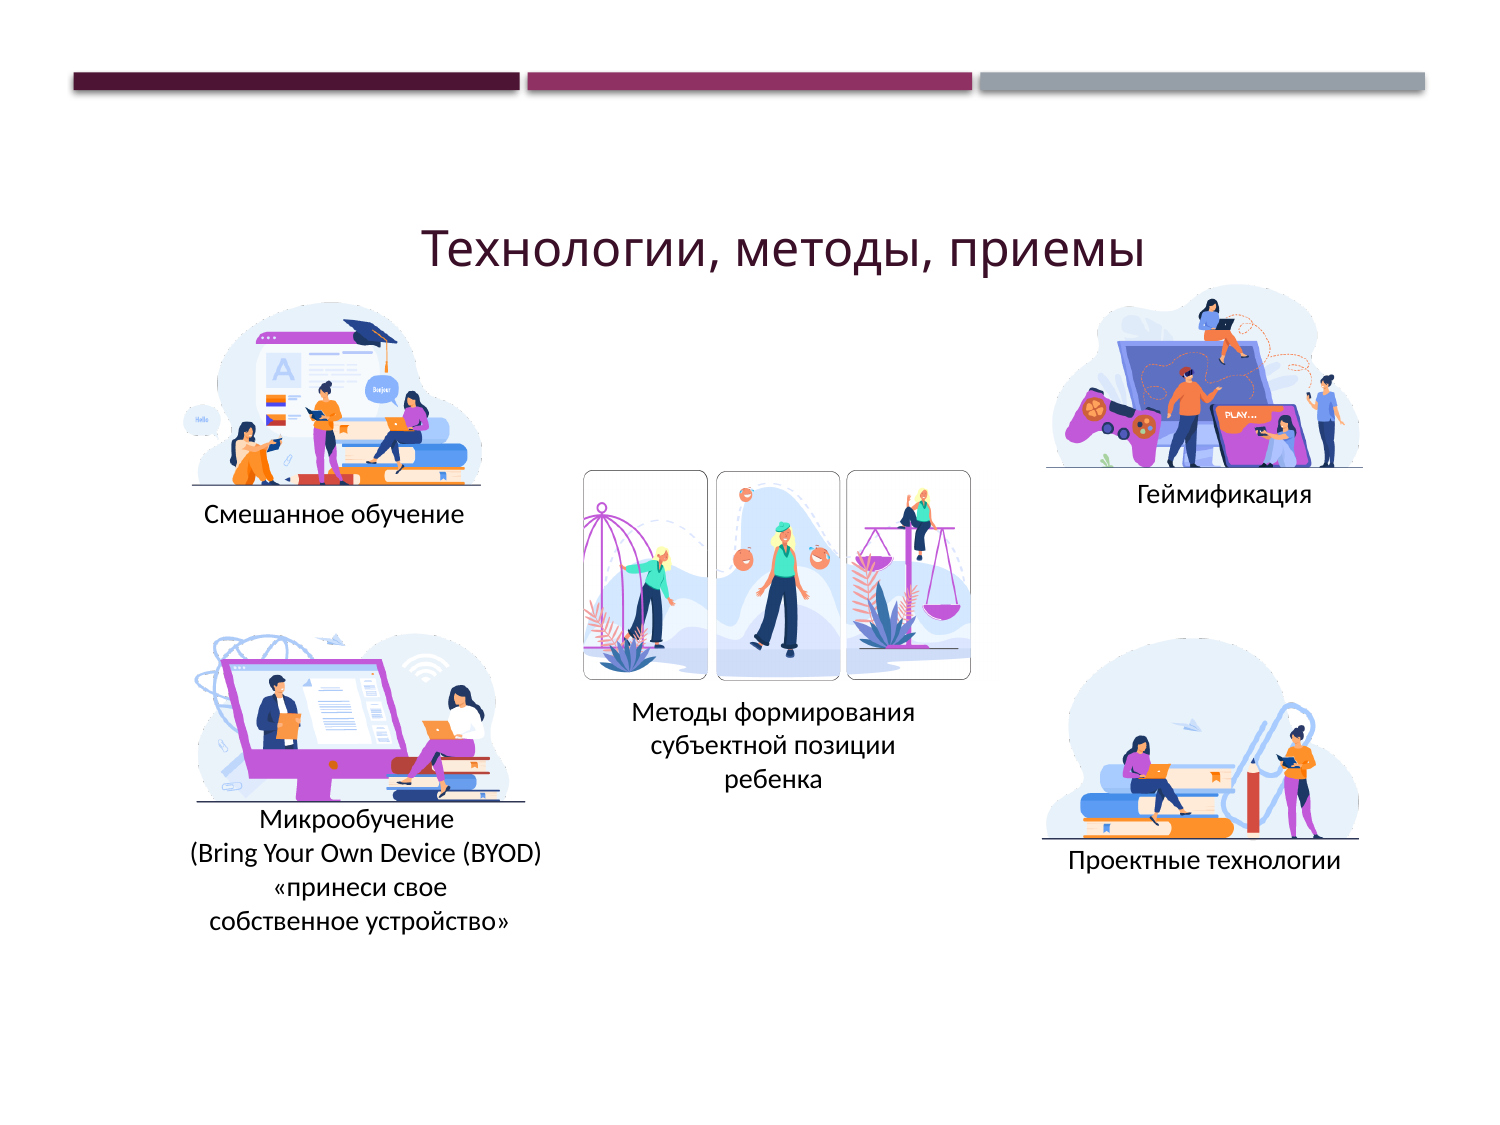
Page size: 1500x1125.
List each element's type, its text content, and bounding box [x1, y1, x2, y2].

picture [578, 469, 999, 681]
text_box Технологии, методы, приемы [407, 208, 1500, 284]
picture [1016, 260, 1387, 492]
picture [168, 596, 531, 817]
picture [168, 287, 507, 499]
text_box Проектные технологии [1056, 830, 1426, 920]
text_box Микрообучение (Bring Your Own Device (BYOD) «принеси свое собственное устройство» [41, 789, 679, 981]
picture [1016, 633, 1387, 865]
text_box Методы формирования субъектной позиции ребенка [588, 690, 958, 806]
text_box Геймификация [1044, 464, 1406, 555]
text_box Смешанное обучение [56, 489, 573, 543]
